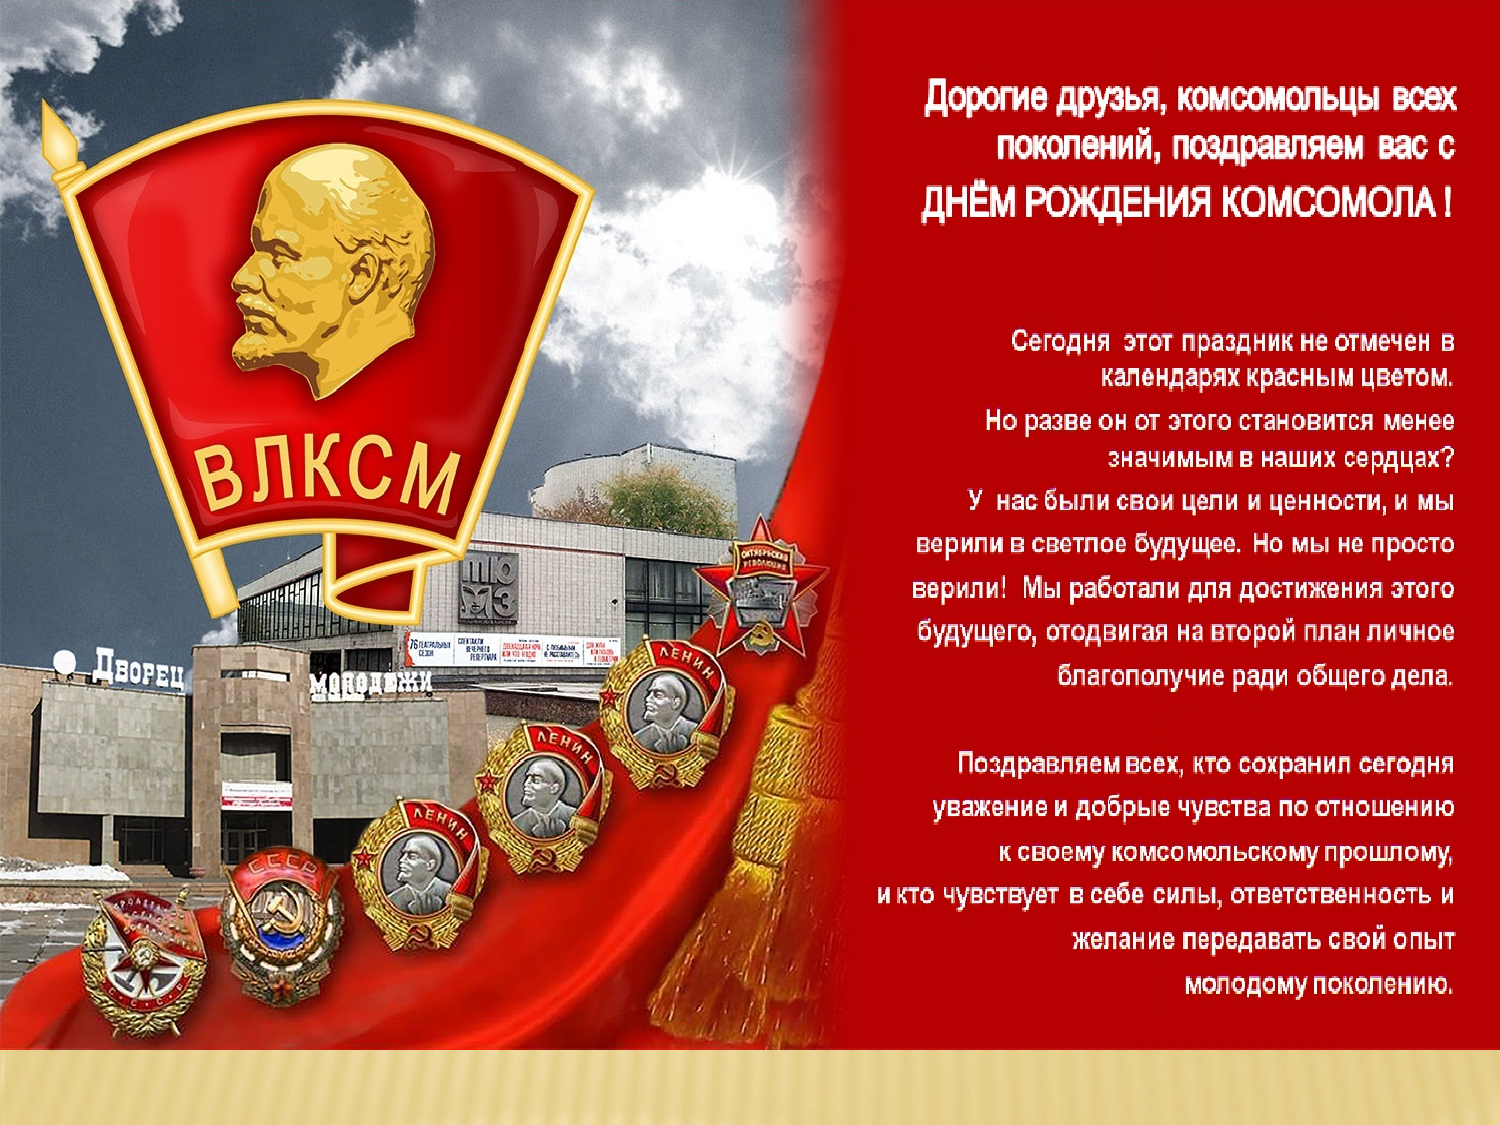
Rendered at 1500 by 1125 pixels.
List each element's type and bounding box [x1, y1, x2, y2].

list [0, 0, 1500, 1051]
